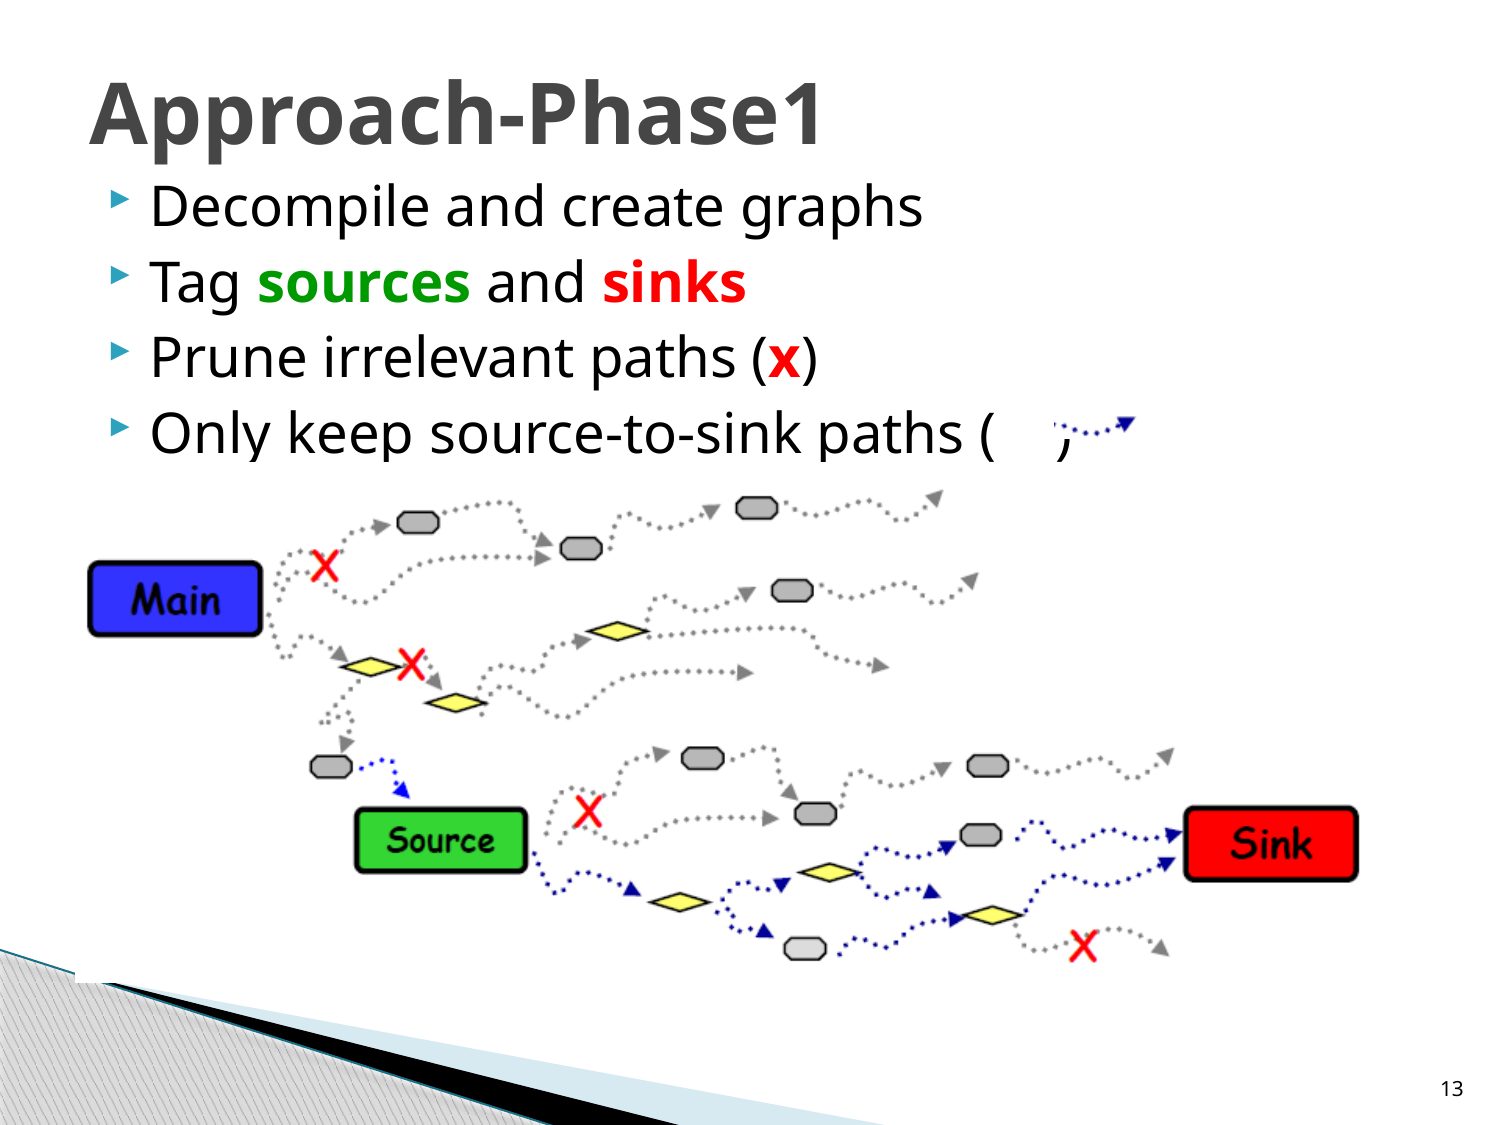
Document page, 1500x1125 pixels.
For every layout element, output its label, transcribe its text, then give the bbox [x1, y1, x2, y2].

slide_number 13 [1418, 1051, 1479, 1112]
picture [1054, 412, 1138, 440]
list Decompile and create graphs Tag sources and sinks Prune irrelevant paths (x) Only keep source-to-sink paths ( ) [75, 175, 1425, 475]
title Approach-Phase1 [75, 45, 1425, 175]
picture [74, 462, 1365, 984]
